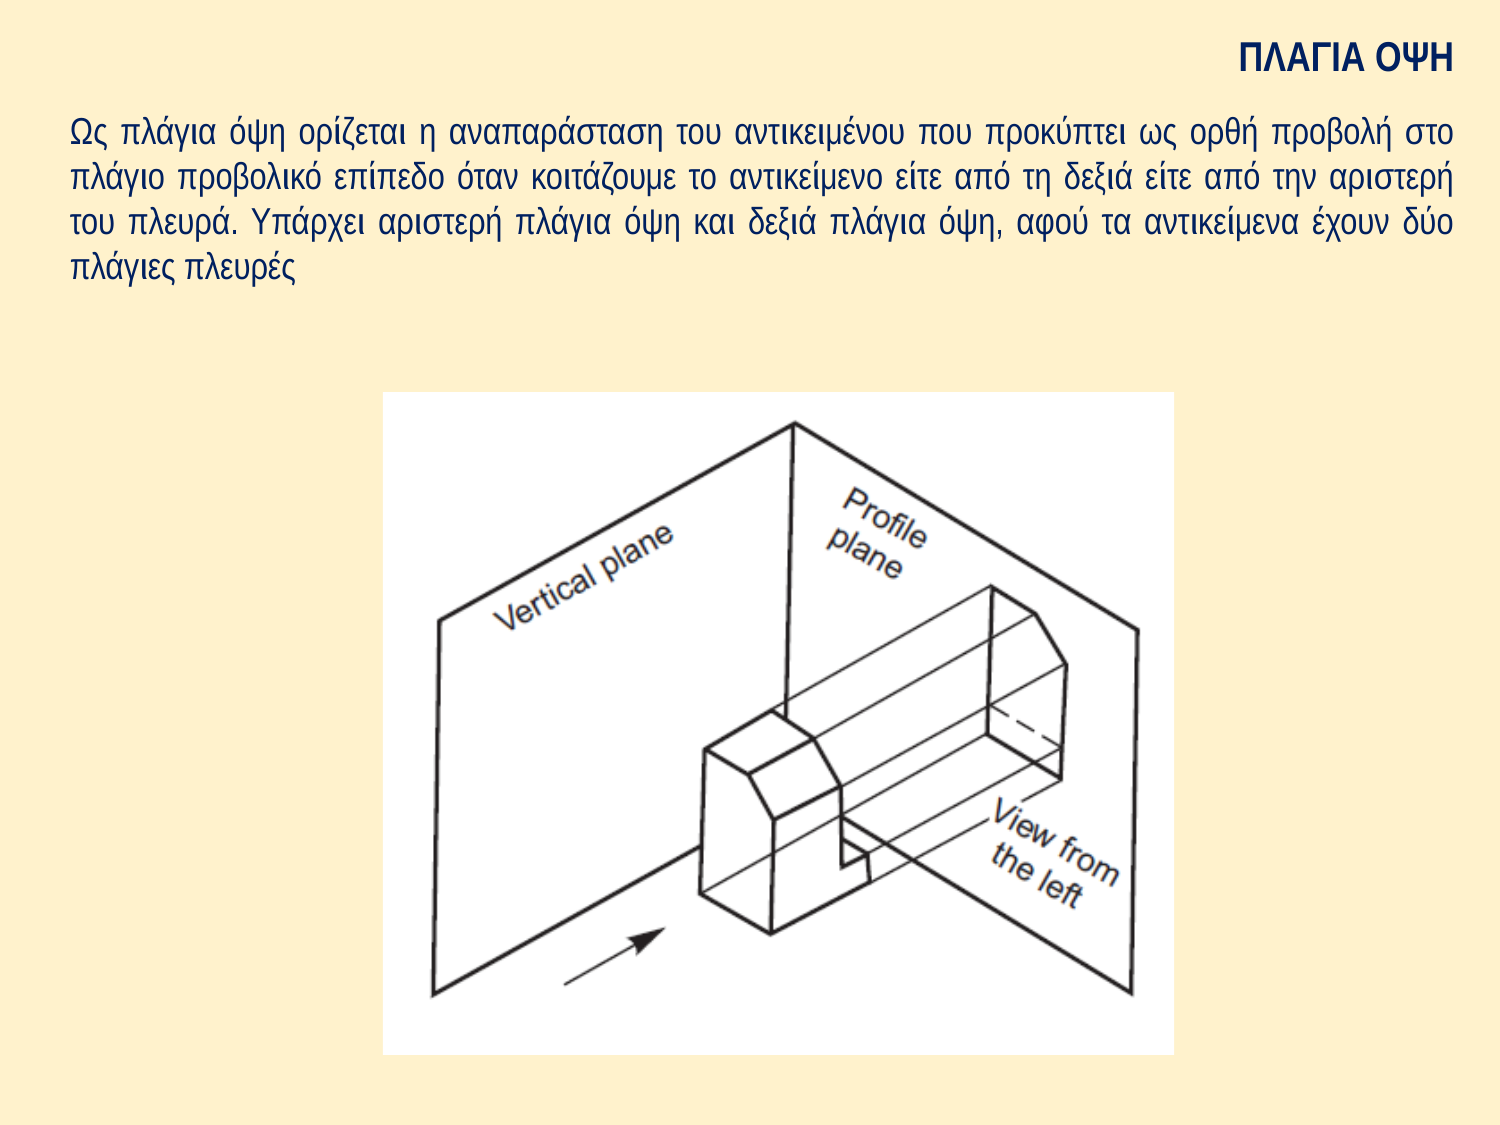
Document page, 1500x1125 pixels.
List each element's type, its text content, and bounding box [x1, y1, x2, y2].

text_box ΠΛΑΓΙΑ ΟΨΗ [134, 22, 1470, 87]
text_box Ως πλάγια όψη ορίζεται η αναπαράσταση του αντικειμένου που προκύπτει ως ορθή προβολή στο πλάγιο προβολικό επίπεδο όταν κοιτάζουμε το αντικείμενο είτε από τη δεξιά είτε από την αριστερή του πλευρά. Υπάρχει αριστερή πλάγια όψη και δεξιά πλάγια όψη, αφού τα αντικείμενα έχουν δύο πλάγιες πλευρές [55, 99, 1470, 352]
picture [382, 392, 1175, 1055]
